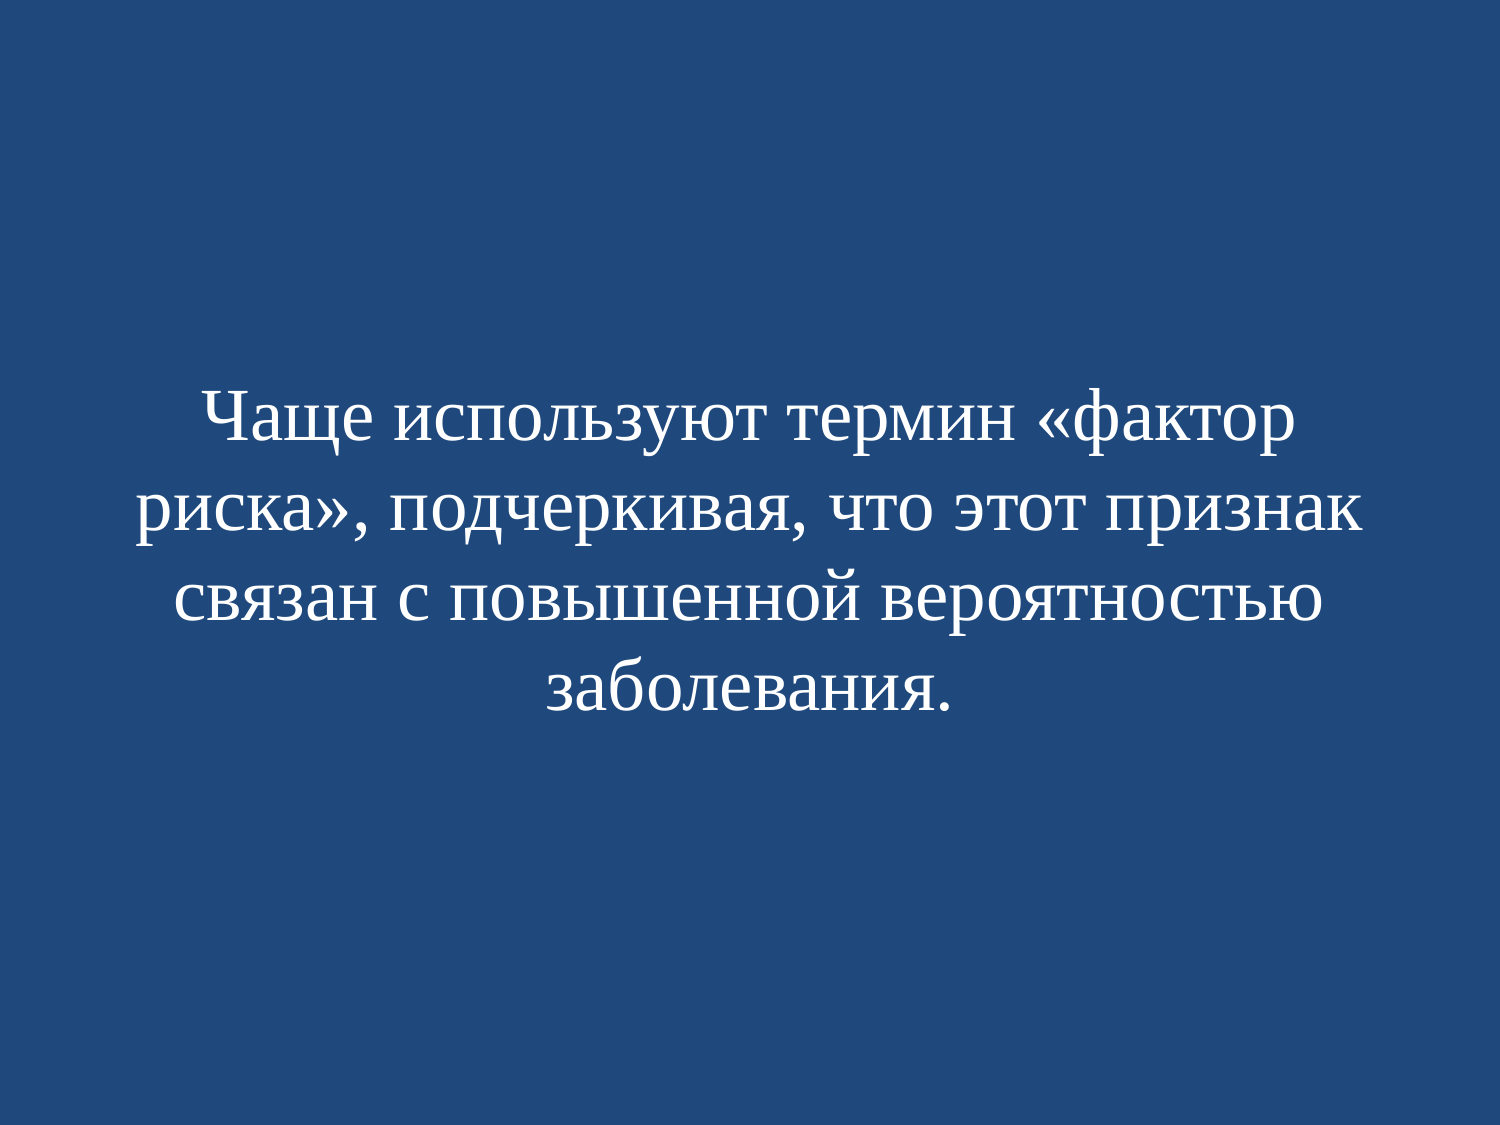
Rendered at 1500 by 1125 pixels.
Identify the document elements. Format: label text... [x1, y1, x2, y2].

title Чаще используют термин «фактор риска», подчеркивая, что этот признак связан с повышенной вероятностью заболевания. [75, 45, 1425, 1047]
